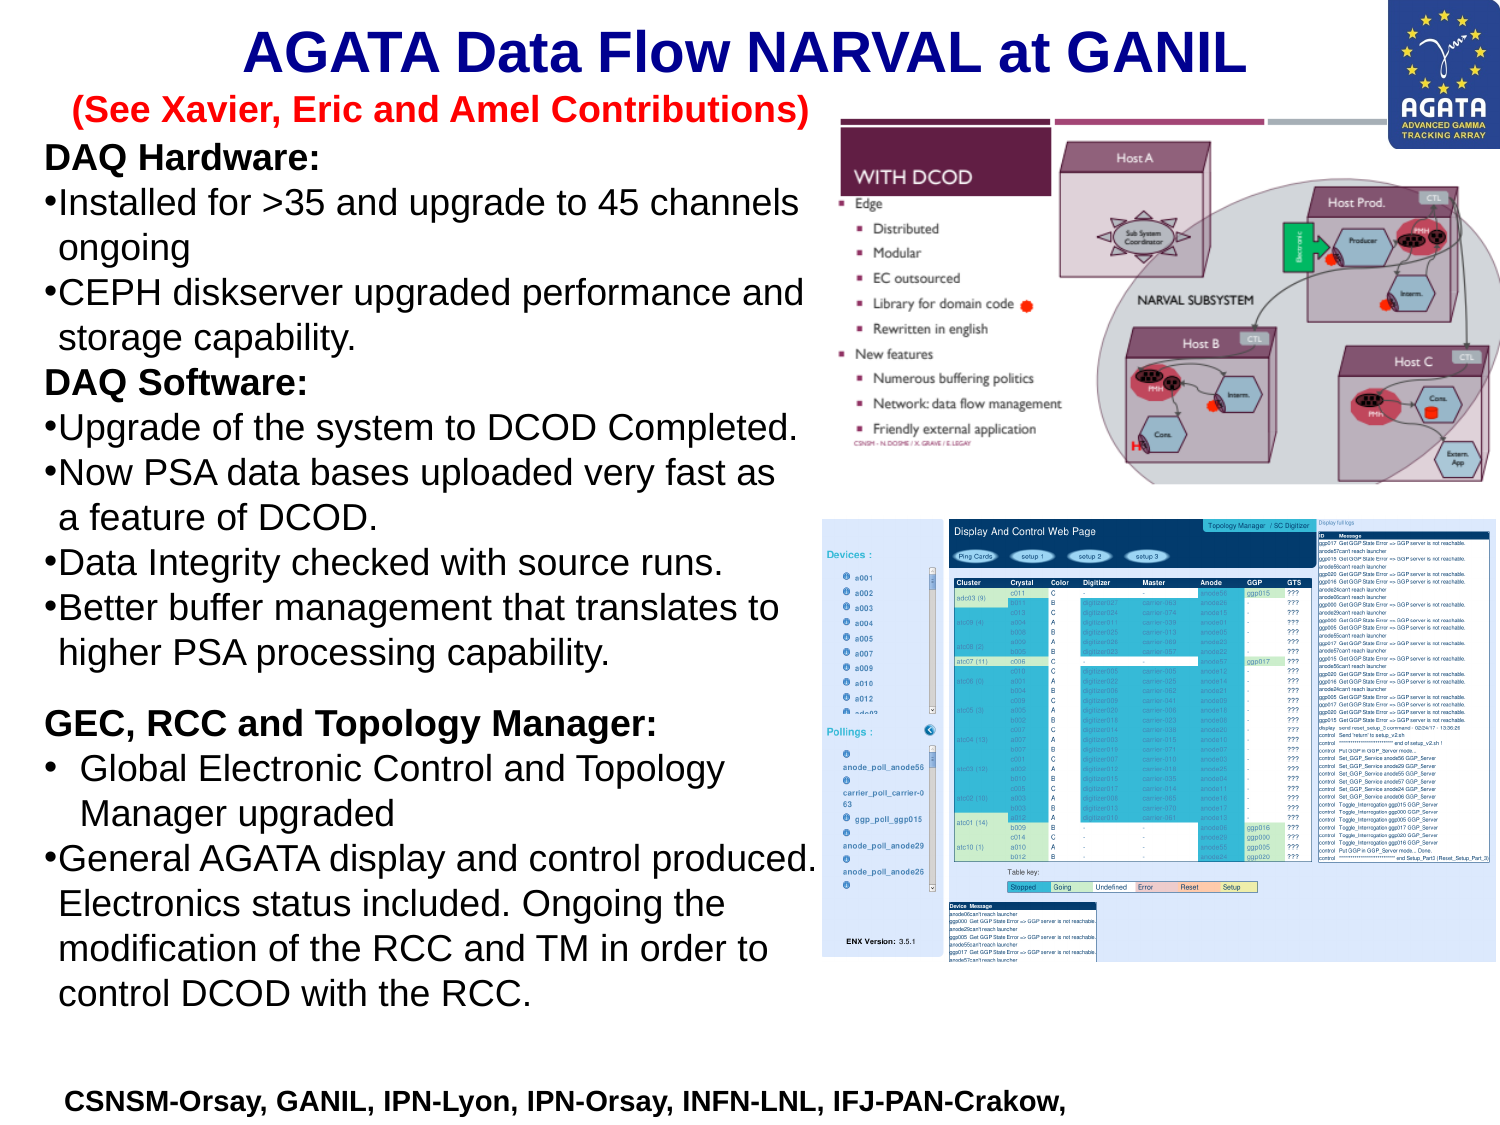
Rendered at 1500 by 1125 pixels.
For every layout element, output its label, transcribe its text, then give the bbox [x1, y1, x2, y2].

title AGATA Data Flow NARVAL at GANIL [20, 0, 1385, 102]
picture [821, 515, 1496, 962]
text_box GEC, RCC and Topology Manager: Global Electronic Control and Topology Manager upgraded General AGATA display and control produced. Electronics status included. Ongoing the modification of the RCC and TM in order to control DCOD with the RCC. [29, 691, 833, 1022]
text_box DAQ Hardware: Installed for >35 and upgrade to 45 channels ongoing CEPH diskserver upgraded performance and storage capability. DAQ Software: Upgrade of the system to DCOD Completed. Now PSA data bases uploaded very fast as a feature of DCOD. Data Integrity checked with source runs. Better buffer management that translates to higher PSA processing capability. [29, 125, 904, 681]
text_box (See Xavier, Eric and Amel Contributions) [56, 78, 826, 138]
text_box CSNSM-Orsay, GANIL, IPN-Lyon, IPN-Orsay, INFN-LNL, IFJ-PAN-Crakow, [0, 1074, 1140, 1125]
picture [836, 0, 1500, 492]
